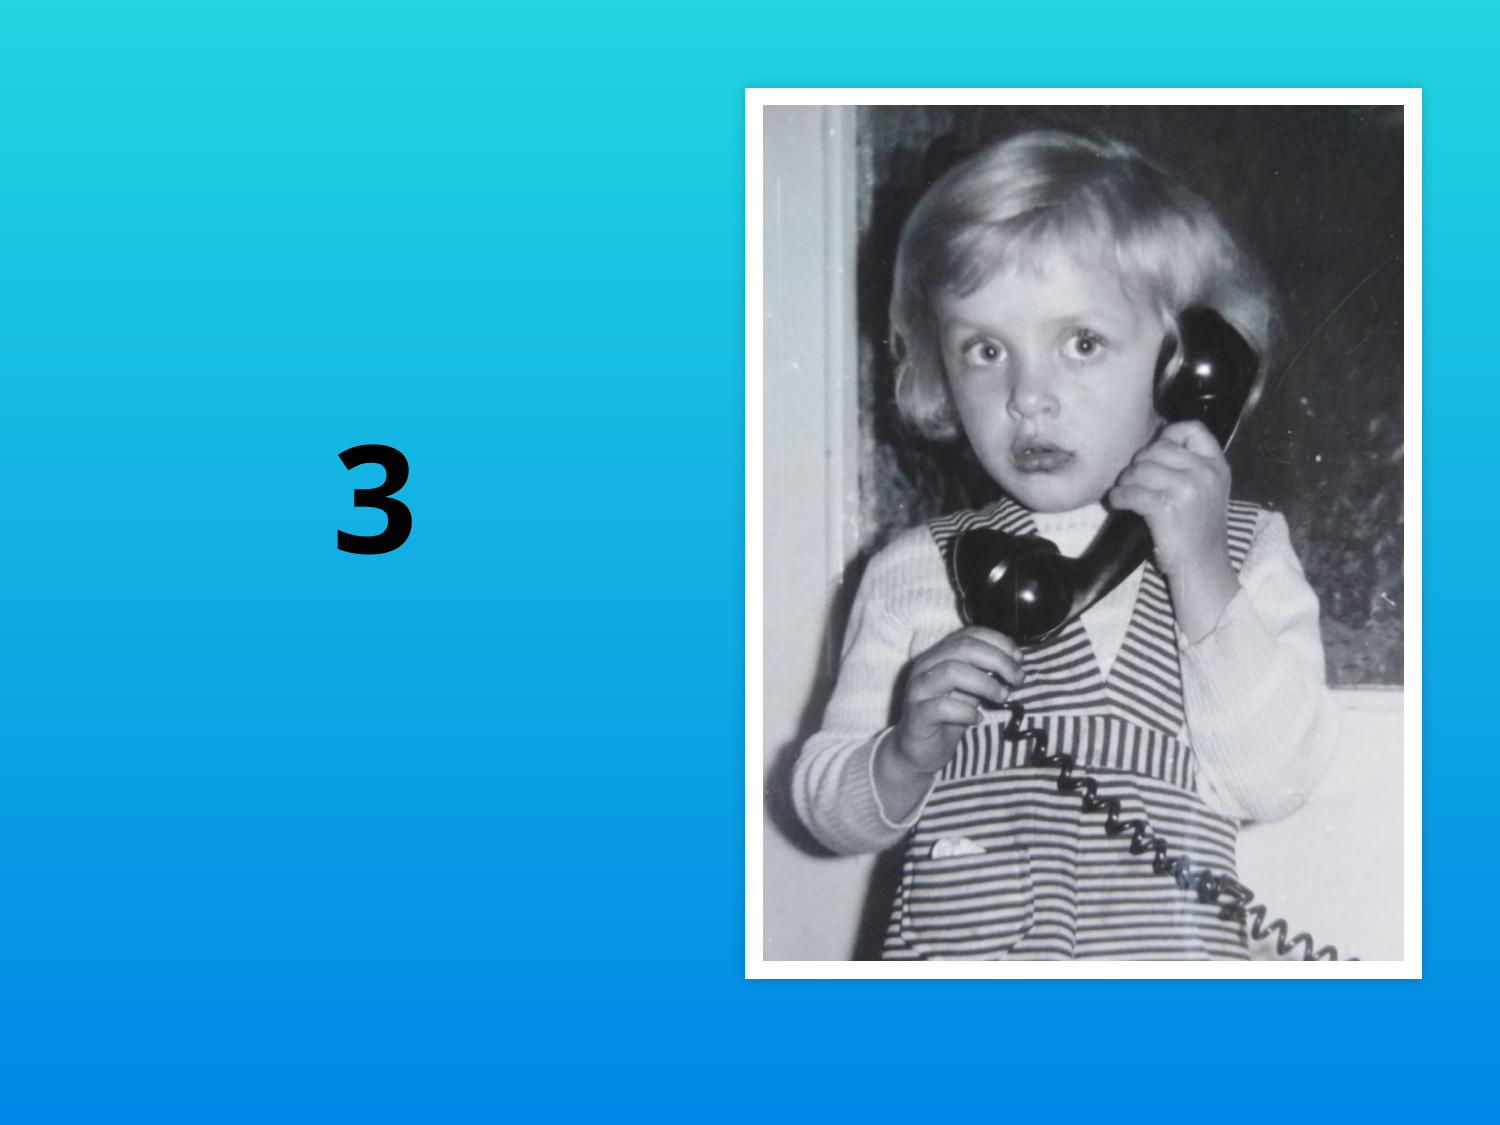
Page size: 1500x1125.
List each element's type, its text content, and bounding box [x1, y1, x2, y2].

title 3 [93, 246, 657, 584]
picture [762, 104, 1405, 962]
